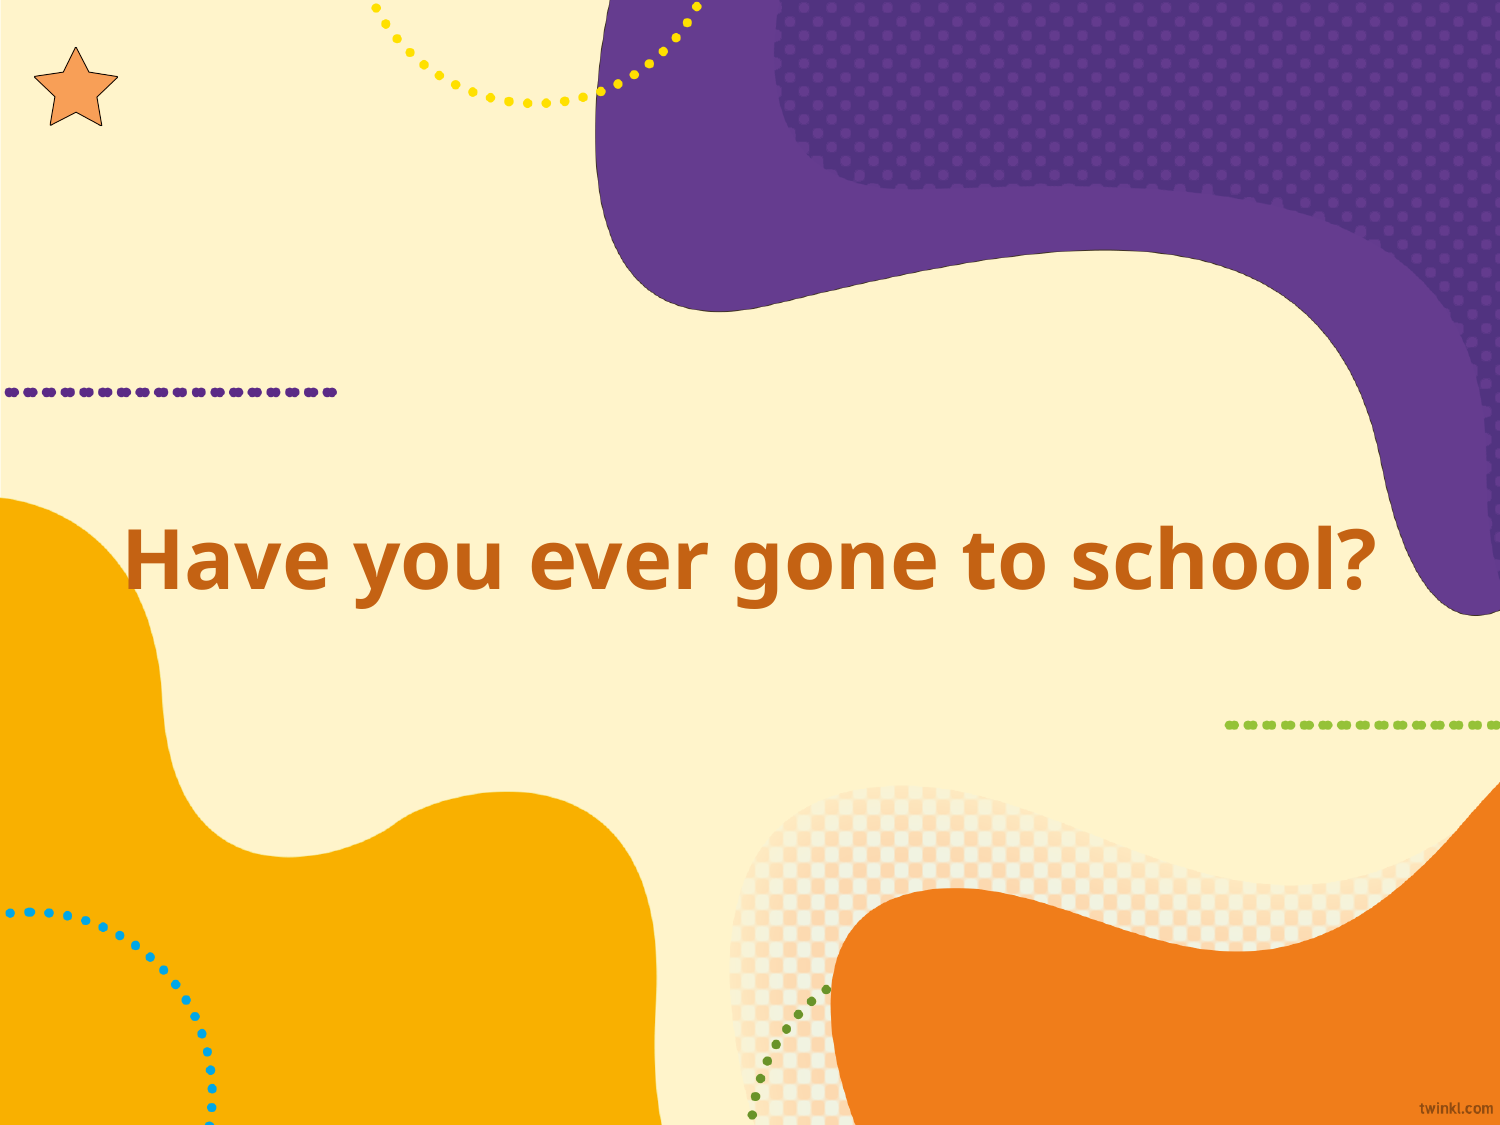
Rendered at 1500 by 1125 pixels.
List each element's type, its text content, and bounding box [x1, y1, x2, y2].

picture [0, 0, 1500, 1125]
title Have you ever gone to school? [74, 479, 1426, 646]
